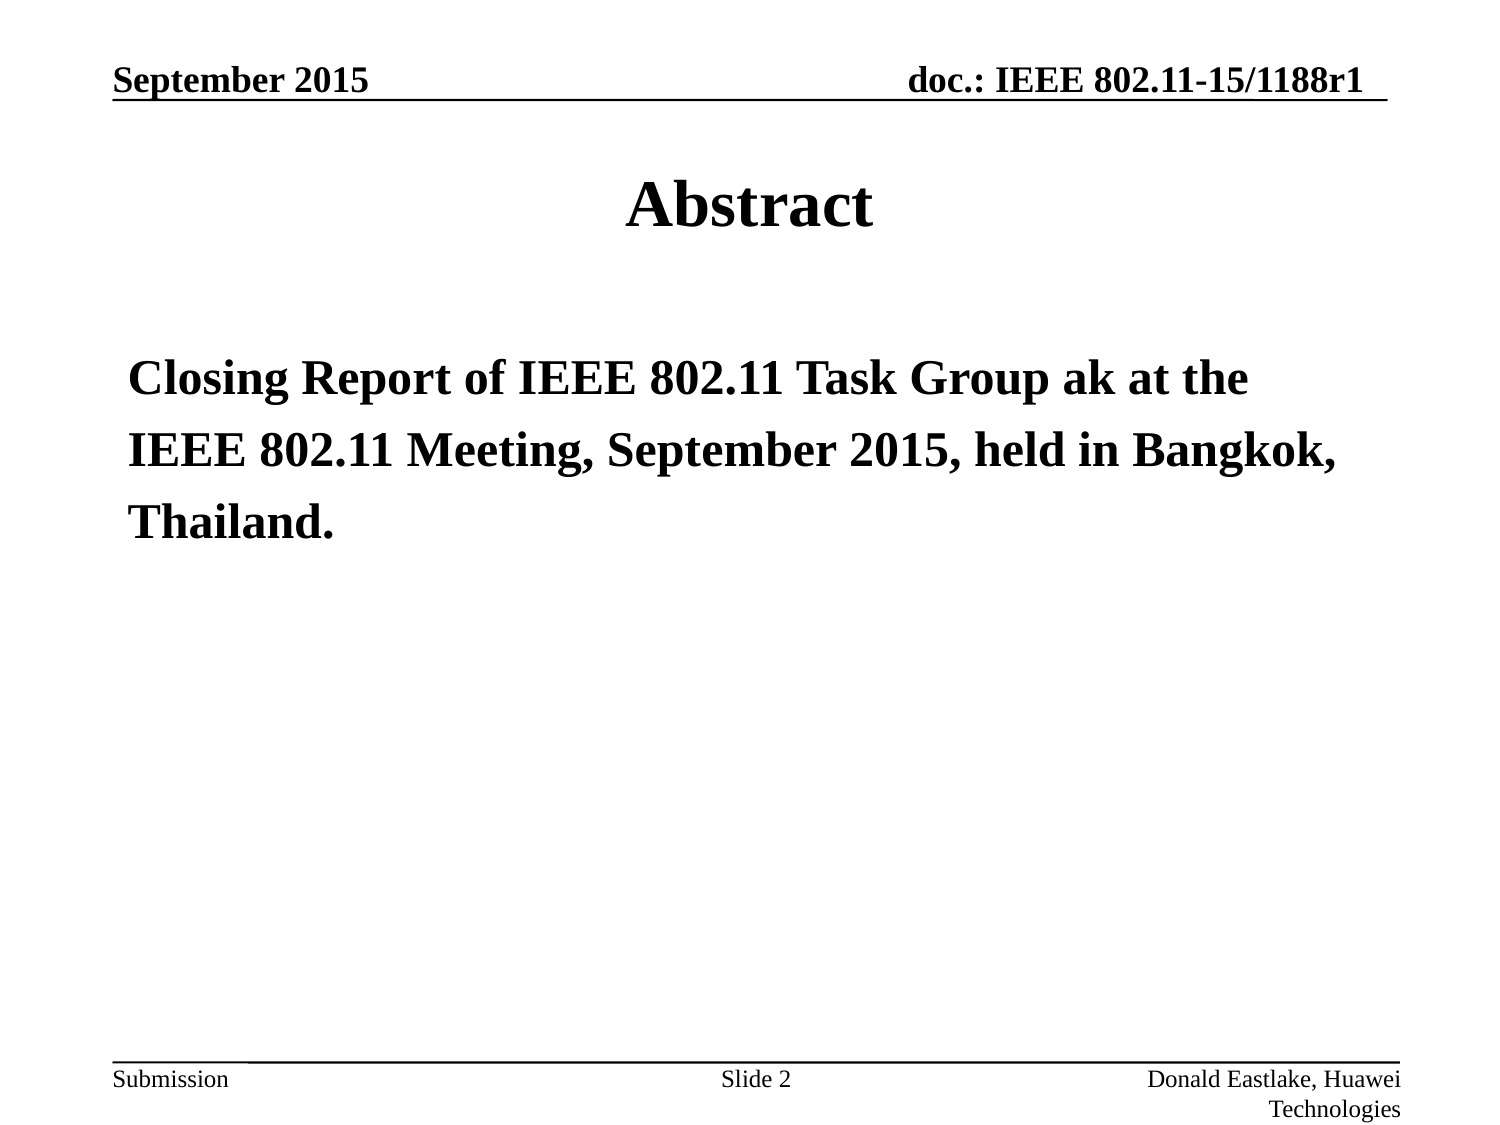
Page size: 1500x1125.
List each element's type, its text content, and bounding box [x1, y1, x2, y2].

slide_number Slide 2 [712, 1061, 800, 1093]
list Closing Report of IEEE 802.11 Task Group ak at the IEEE 802.11 Meeting, September 2015, held in Bangkok, Thailand. [112, 324, 1388, 1001]
title Abstract [112, 112, 1388, 288]
footer Donald Eastlake, Huawei Technologies [1047, 1061, 1402, 1093]
